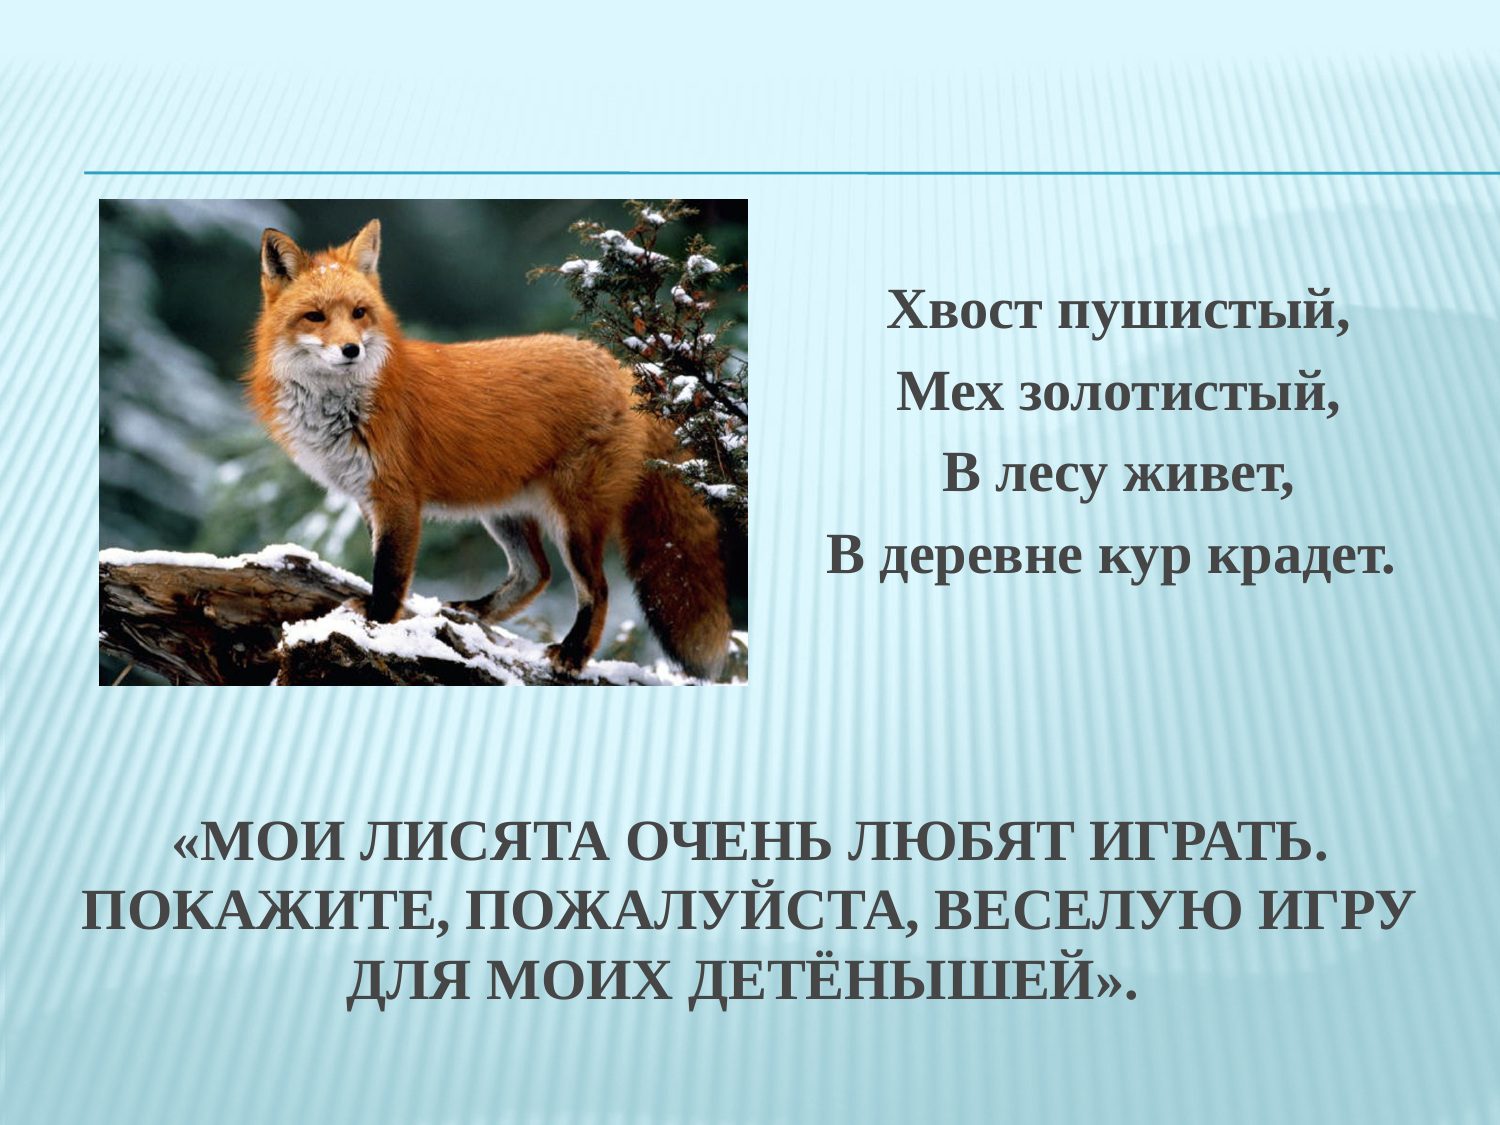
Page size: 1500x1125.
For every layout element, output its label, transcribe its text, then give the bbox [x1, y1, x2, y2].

list Хвост пушистый, Мех золотистый, В лесу живет, В деревне кур крадет. [762, 262, 1475, 688]
title «Мои лисята очень любят играть. Покажите, пожалуйста, веселую игру для моих детёнышей». [37, 837, 1463, 976]
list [99, 199, 749, 687]
